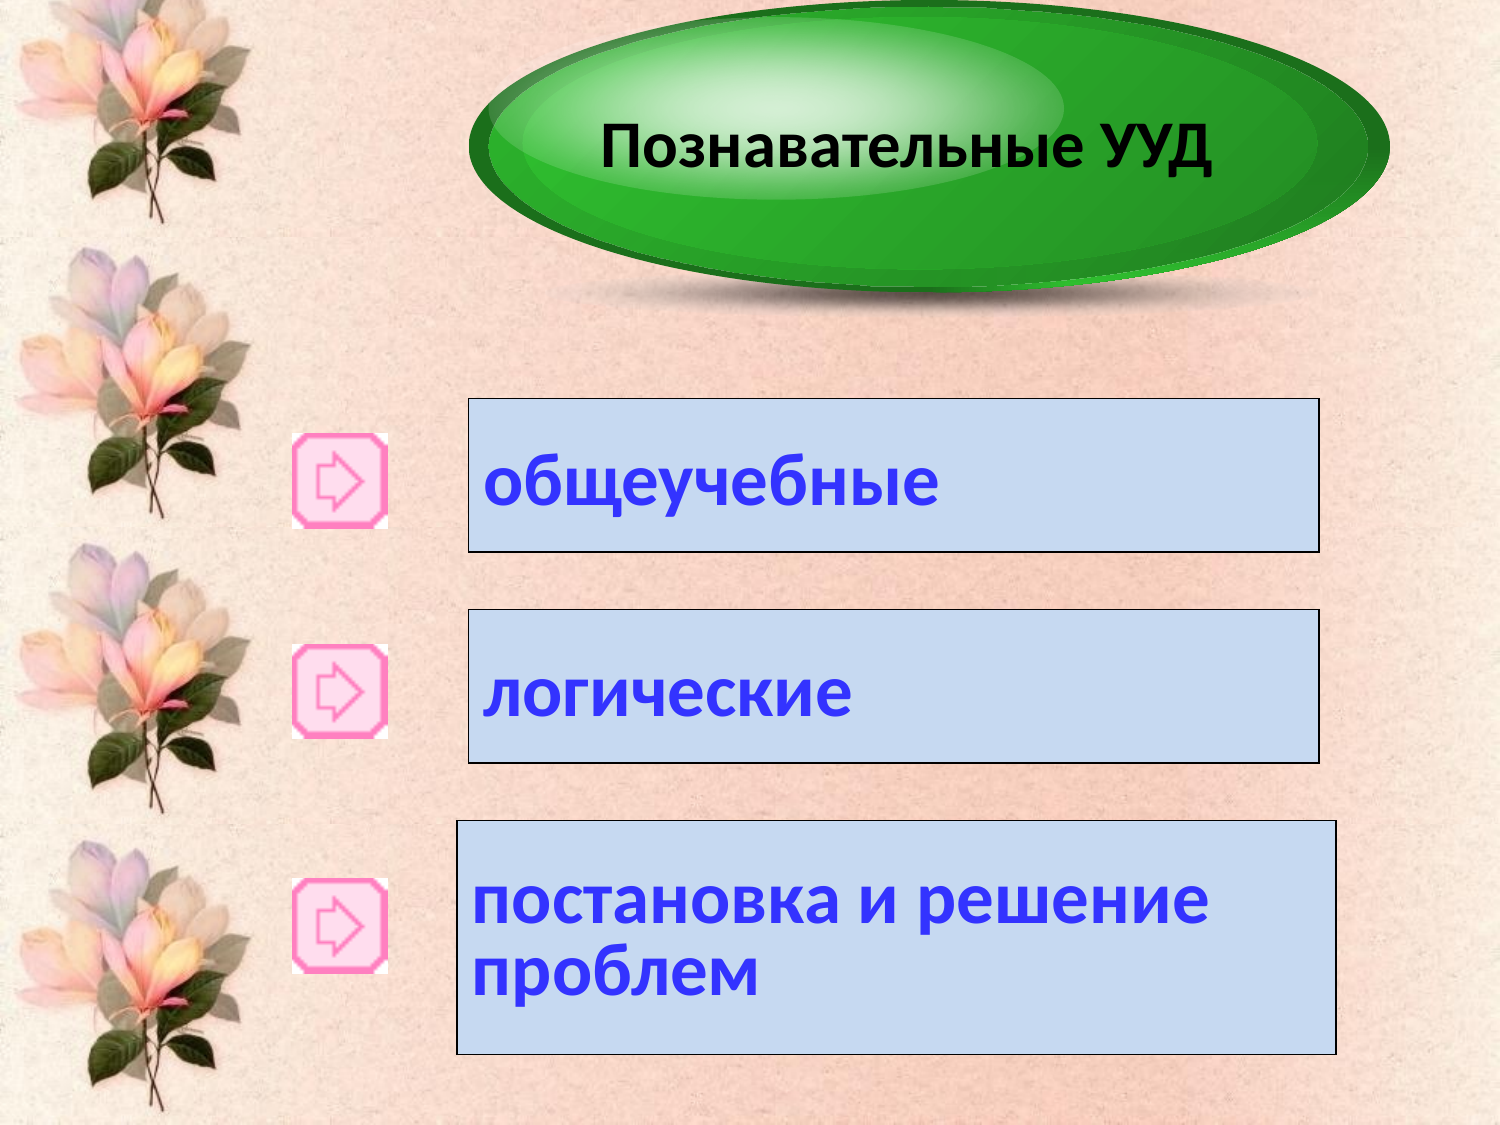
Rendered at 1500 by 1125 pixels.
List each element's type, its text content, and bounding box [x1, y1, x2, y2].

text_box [468, 0, 1391, 321]
text_box общеучебные [468, 398, 1320, 552]
text_box постановка и решение проблем [457, 820, 1336, 1055]
picture [0, 0, 1500, 1125]
text_box логические [468, 609, 1320, 763]
